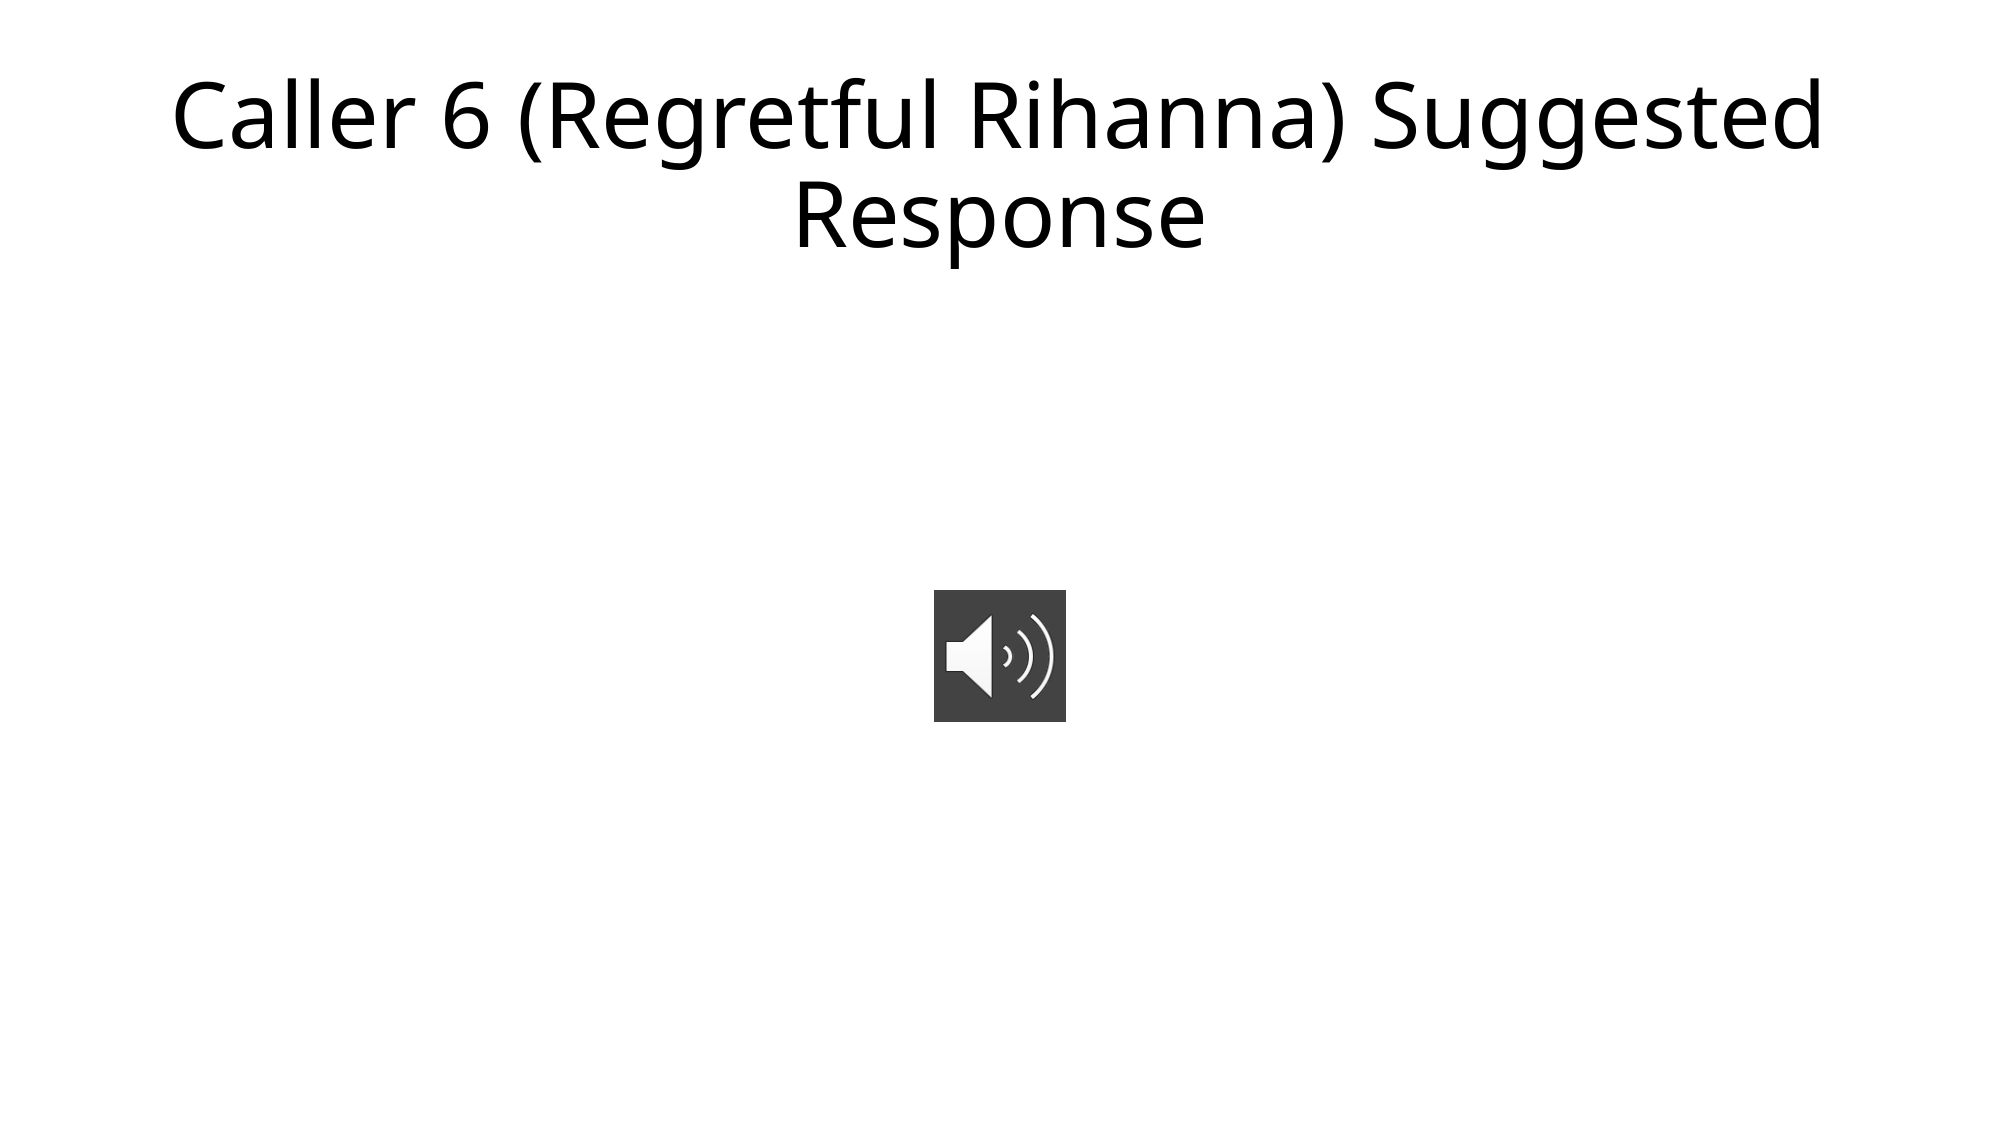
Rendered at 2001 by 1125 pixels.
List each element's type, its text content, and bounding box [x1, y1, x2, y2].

title Caller 6 (Regretful Rihanna) Suggested Response [137, 59, 1863, 278]
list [933, 589, 1067, 723]
